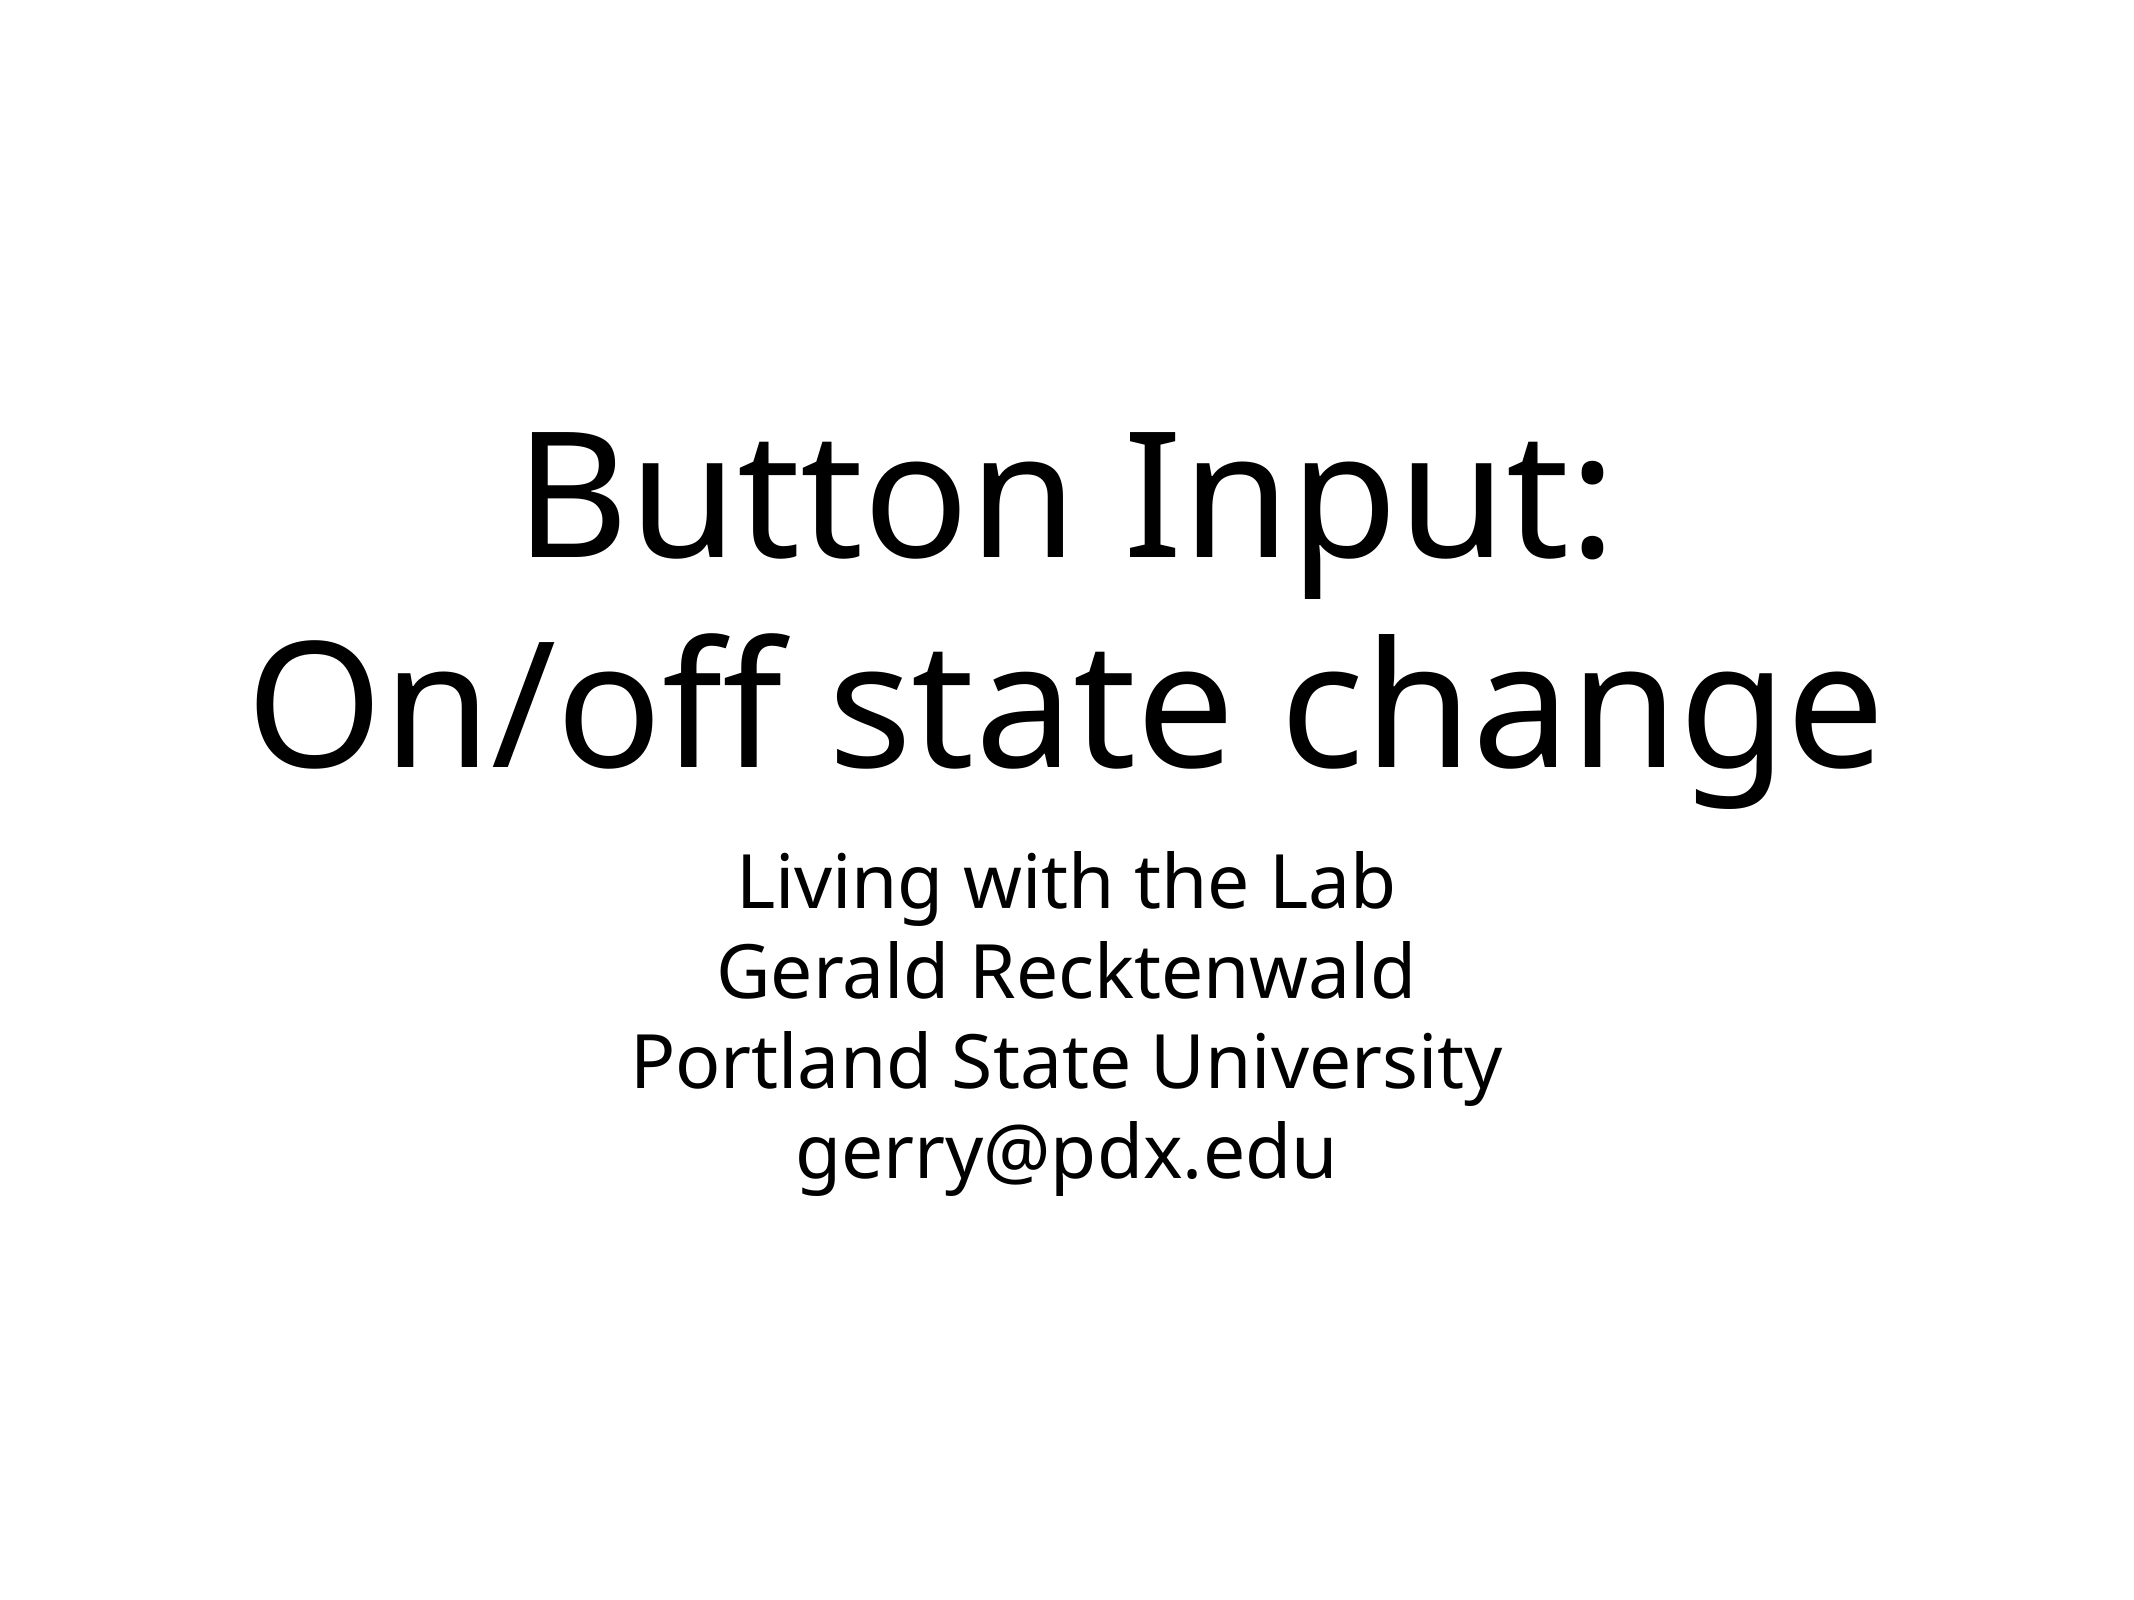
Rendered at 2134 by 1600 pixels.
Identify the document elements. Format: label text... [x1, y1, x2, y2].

list Living with the Lab Gerald Recktenwald Portland State University gerry@pdx.edu [208, 825, 1925, 1238]
title Button Input: On/off state change [208, 268, 1925, 811]
